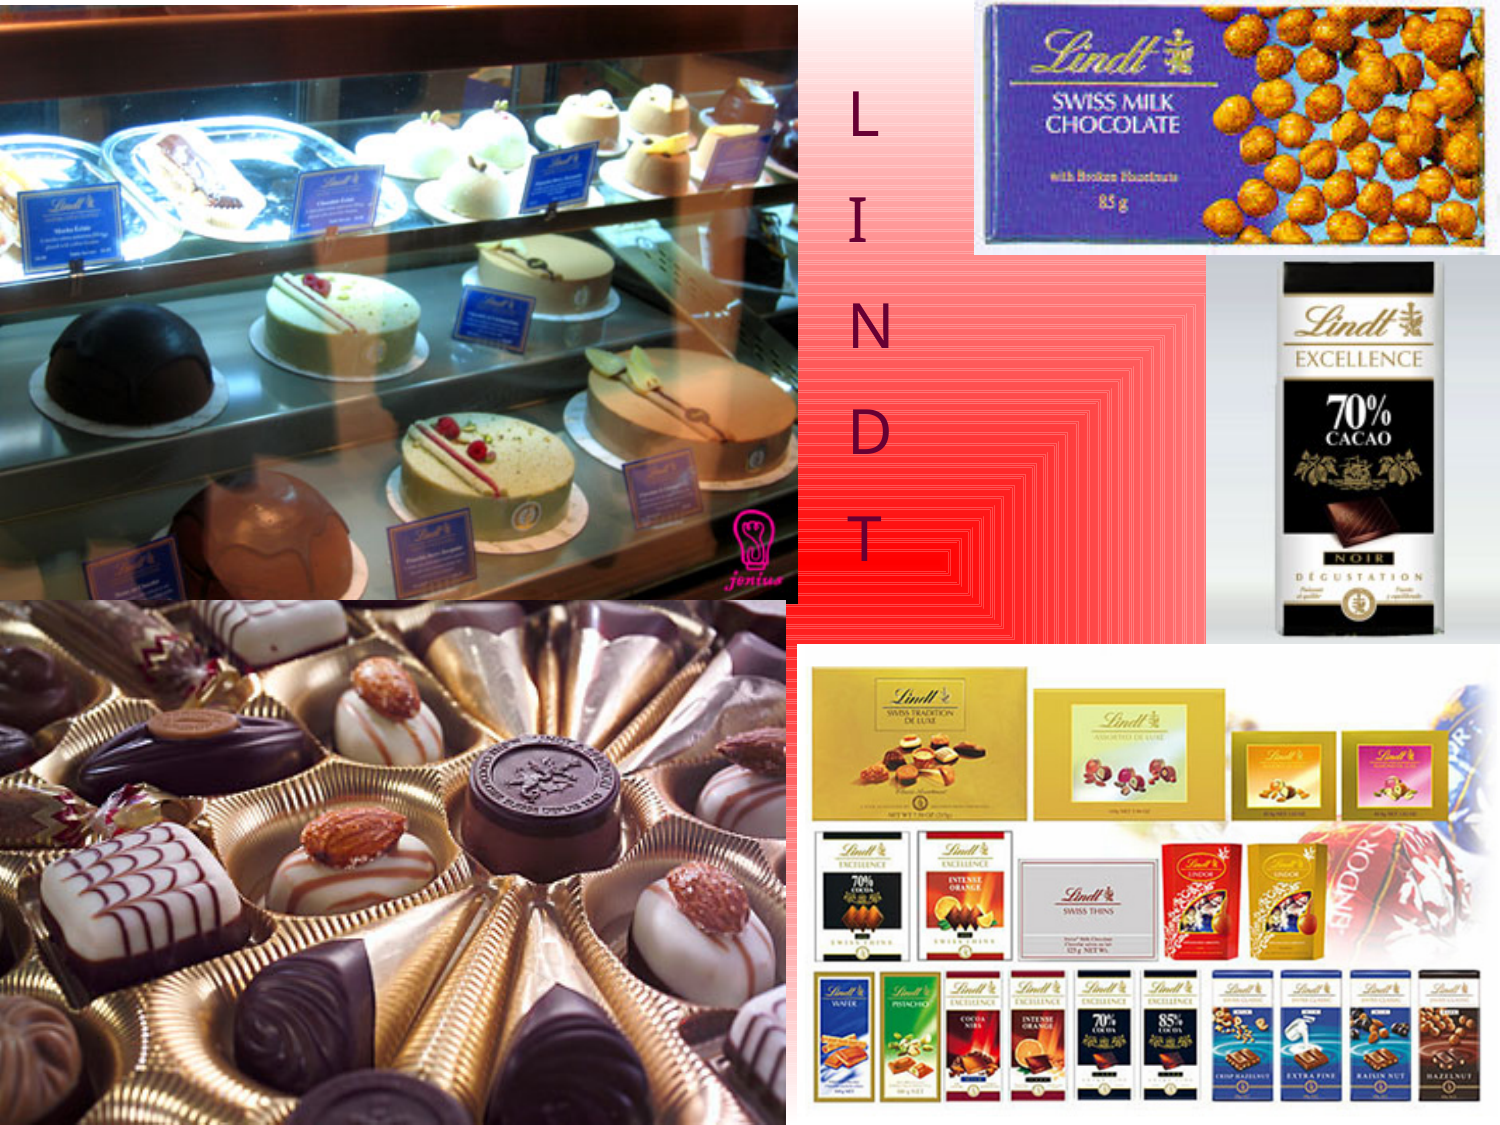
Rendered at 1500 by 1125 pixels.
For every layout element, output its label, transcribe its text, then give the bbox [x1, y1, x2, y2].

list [0, 5, 798, 604]
text_box L I N D T [832, 66, 975, 581]
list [1206, 255, 1500, 644]
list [974, 0, 1500, 255]
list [0, 600, 786, 1125]
picture [797, 644, 1500, 1125]
